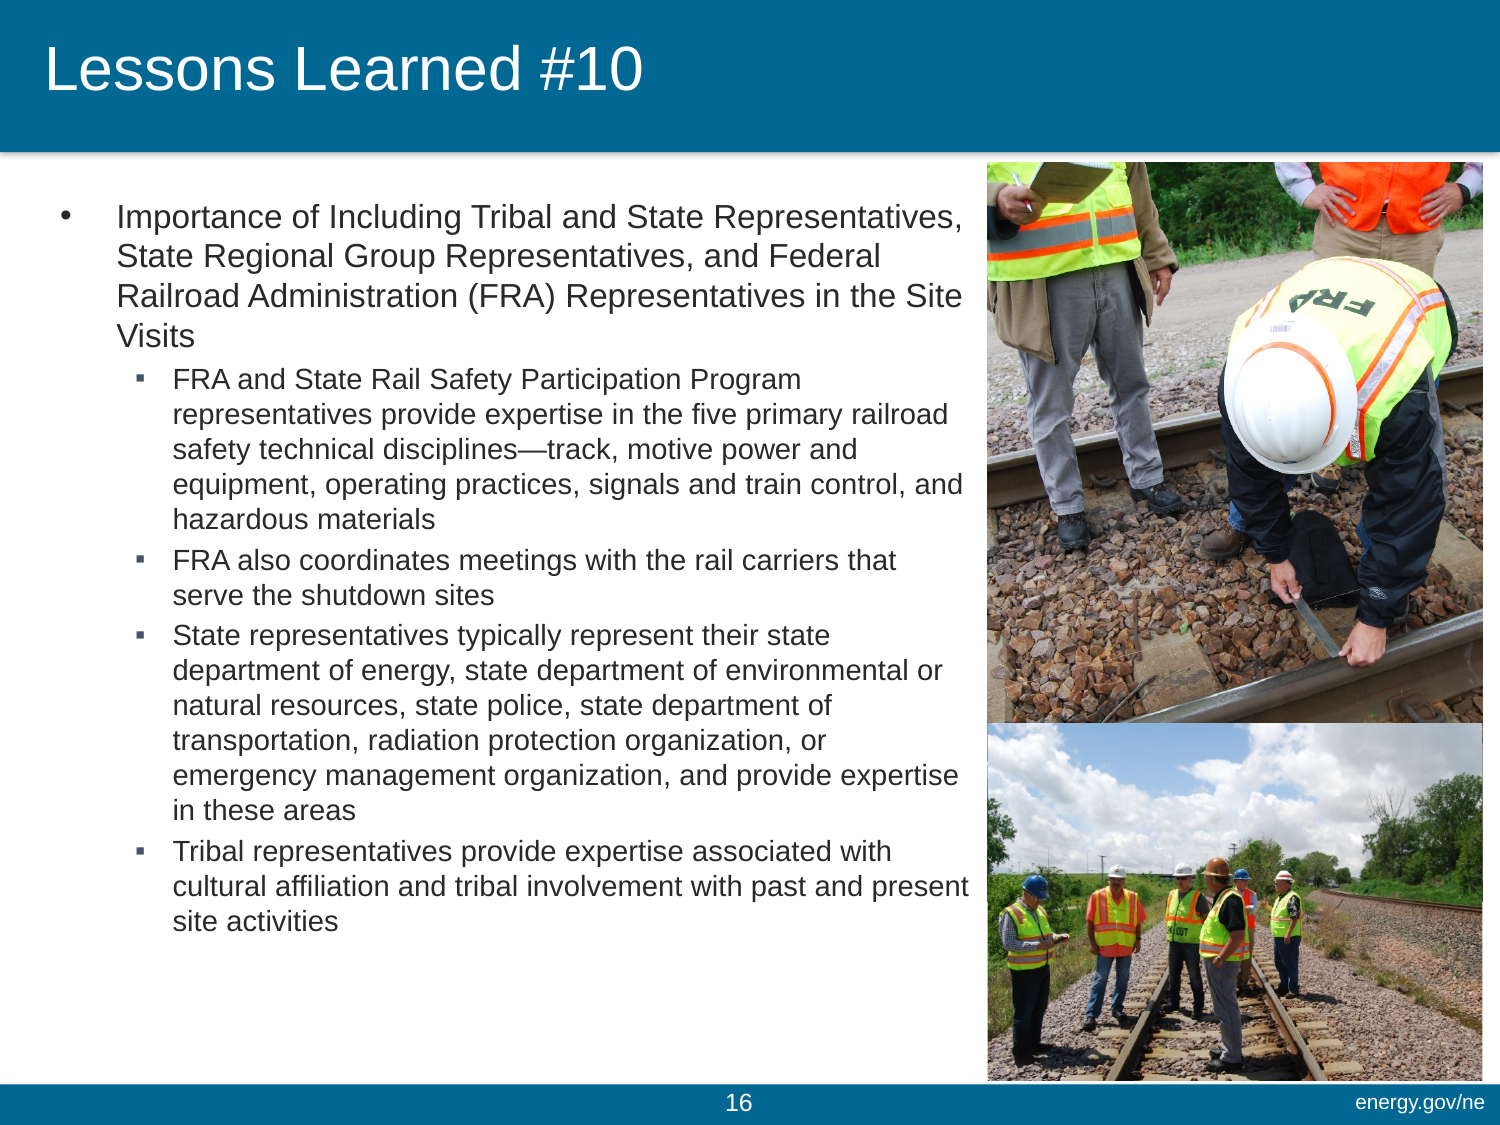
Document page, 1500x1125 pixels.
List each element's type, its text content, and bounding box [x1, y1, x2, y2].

list Importance of Including Tribal and State Representatives, State Regional Group Representatives, and Federal Railroad Administration (FRA) Representatives in the Site Visits FRA and State Rail Safety Participation Program representatives provide expertise in the five primary railroad safety technical disciplines—track, motive power and equipment, operating practices, signals and train control, and hazardous materials FRA also coordinates meetings with the rail carriers that serve the shutdown sites State representatives typically represent their state department of energy, state department of environmental or natural resources, state police, state department of transportation, radiation protection organization, or emergency management organization, and provide expertise in these areas Tribal representatives provide expertise associated with cultural affiliation and tribal involvement with past and present site activities [44, 186, 982, 1026]
title Lessons Learned #10 [28, 0, 959, 149]
picture [987, 162, 1483, 1082]
